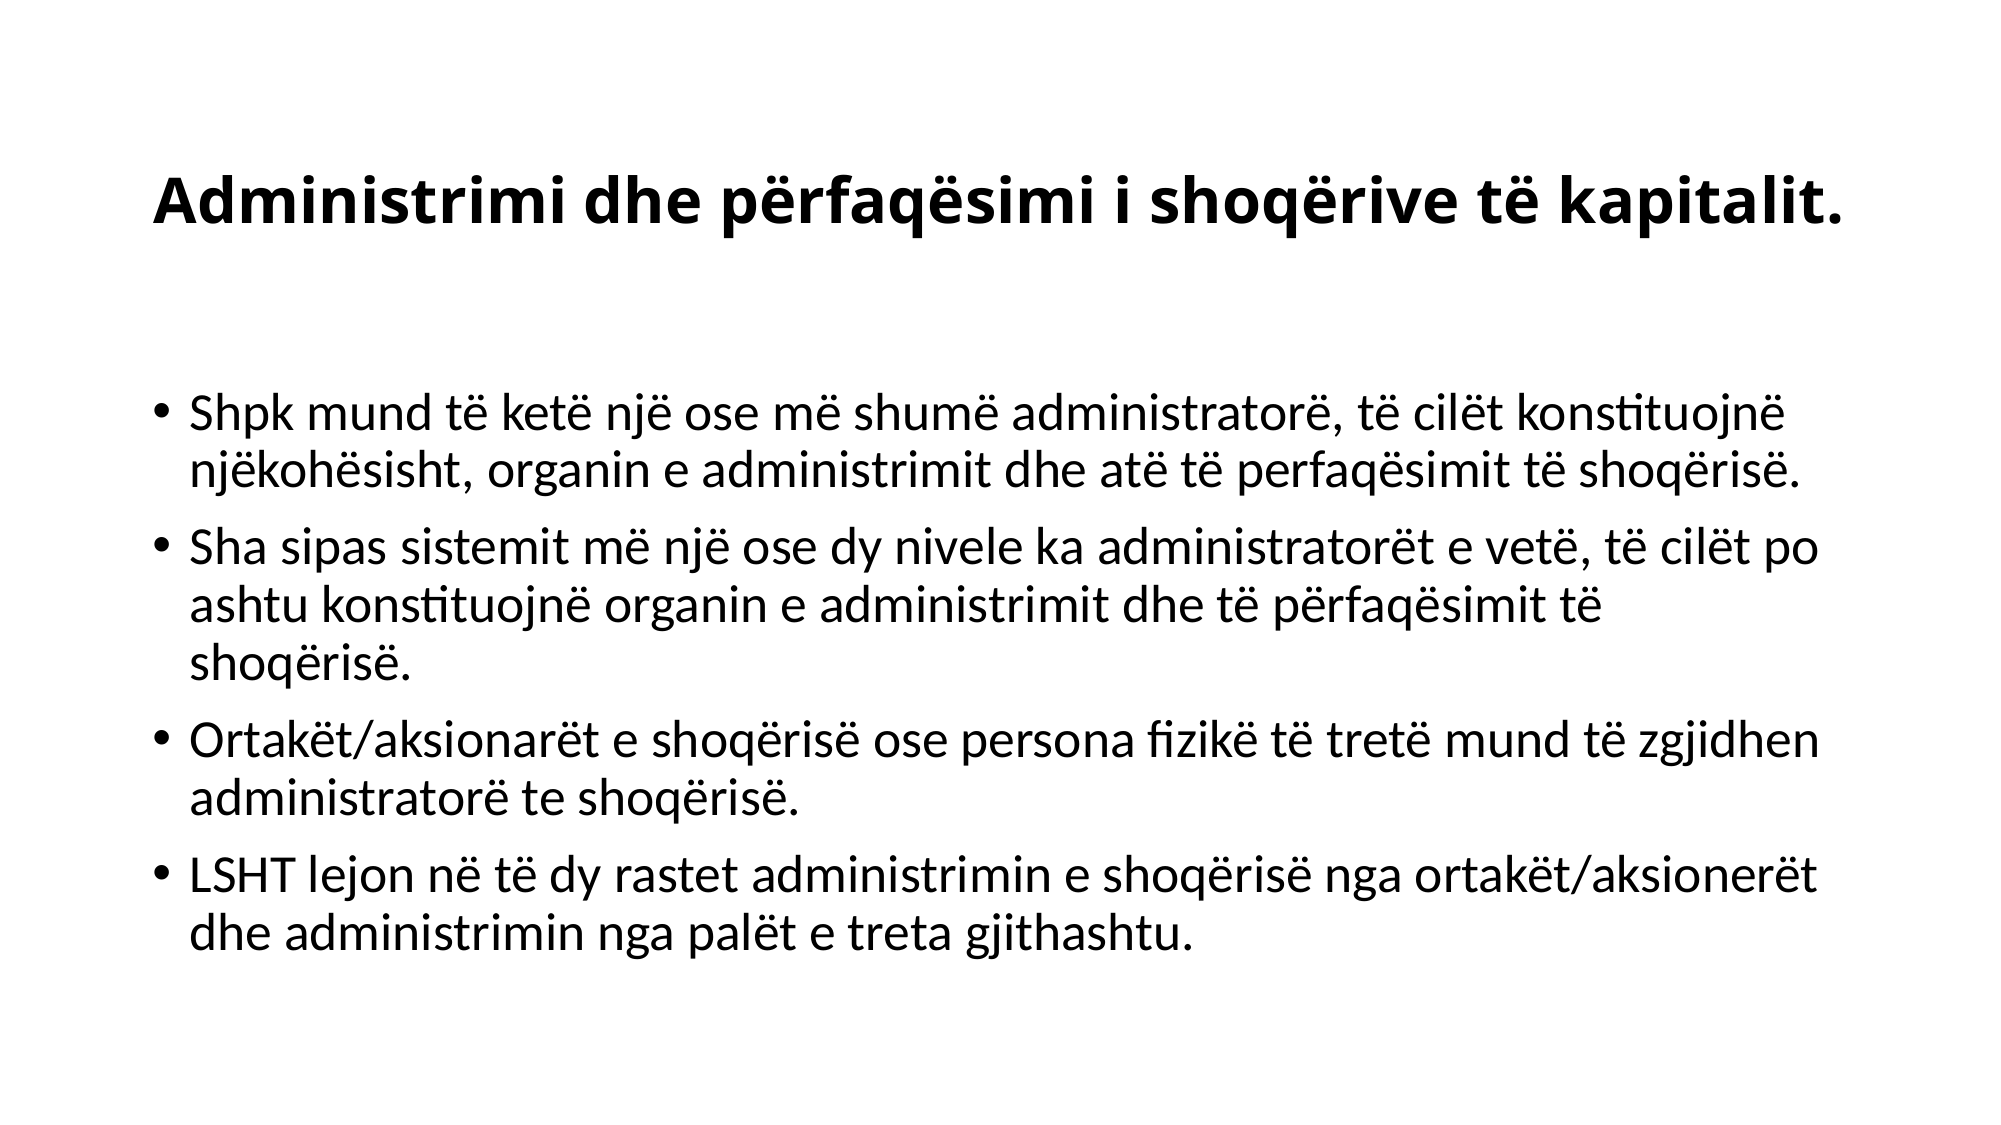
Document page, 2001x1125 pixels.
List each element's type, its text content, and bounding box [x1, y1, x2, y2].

list Shpk mund të ketë një ose më shumë administratorë, të cilët konstituojnë njëkohësisht, organin e administrimit dhe atë të perfaqësimit të shoqërisë. Sha sipas sistemit më një ose dy nivele ka administratorët e vetë, të cilët po ashtu konstituojnë organin e administrimit dhe të përfaqësimit të shoqërisë. Ortakët/aksionarët e shoqërisë ose persona fizikë të tretë mund të zgjidhen administratorë te shoqërisë. LSHT lejon në të dy rastet administrimin e shoqërisë nga ortakët/aksionerët dhe administrimin nga palët e treta gjithashtu. [137, 299, 1863, 1014]
title Administrimi dhe përfaqësimi i shoqërive të kapitalit. [137, 59, 1863, 278]
